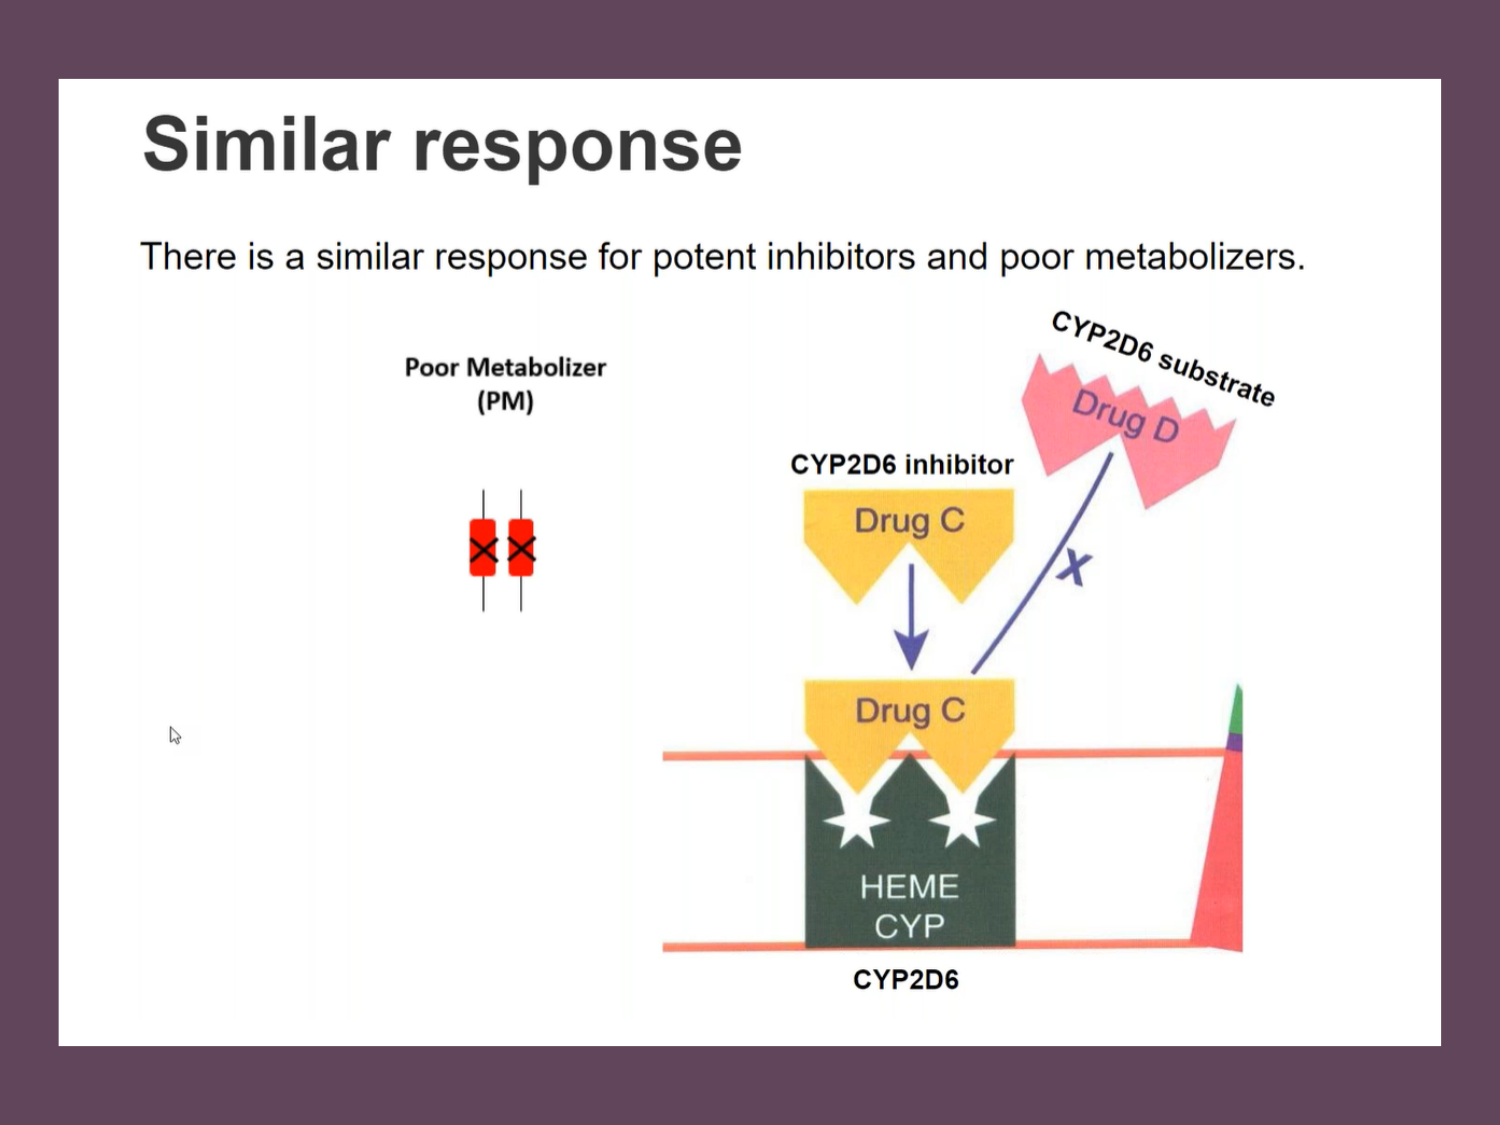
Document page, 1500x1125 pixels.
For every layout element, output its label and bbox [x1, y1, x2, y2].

text_box [0, 0, 1500, 1125]
text_box [58, 78, 1442, 1047]
picture [138, 105, 1362, 1020]
